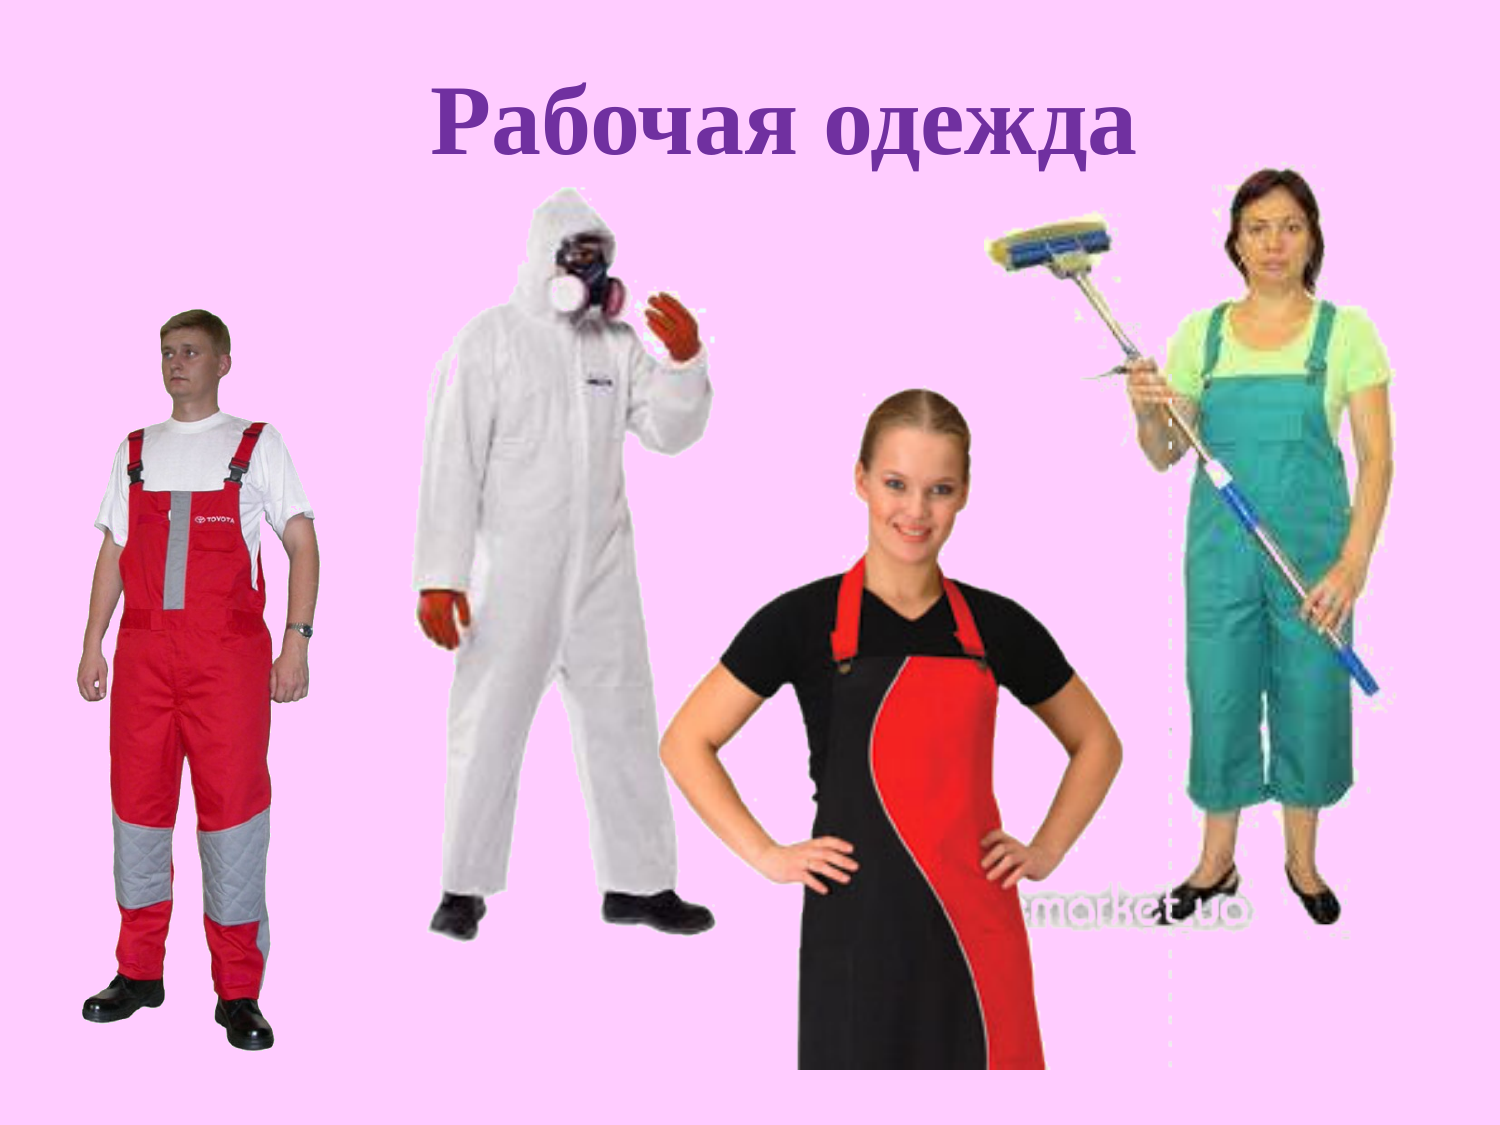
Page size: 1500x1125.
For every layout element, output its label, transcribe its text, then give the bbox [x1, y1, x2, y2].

picture [28, 140, 1500, 1070]
text_box Рабочая одежда [257, 46, 1336, 182]
